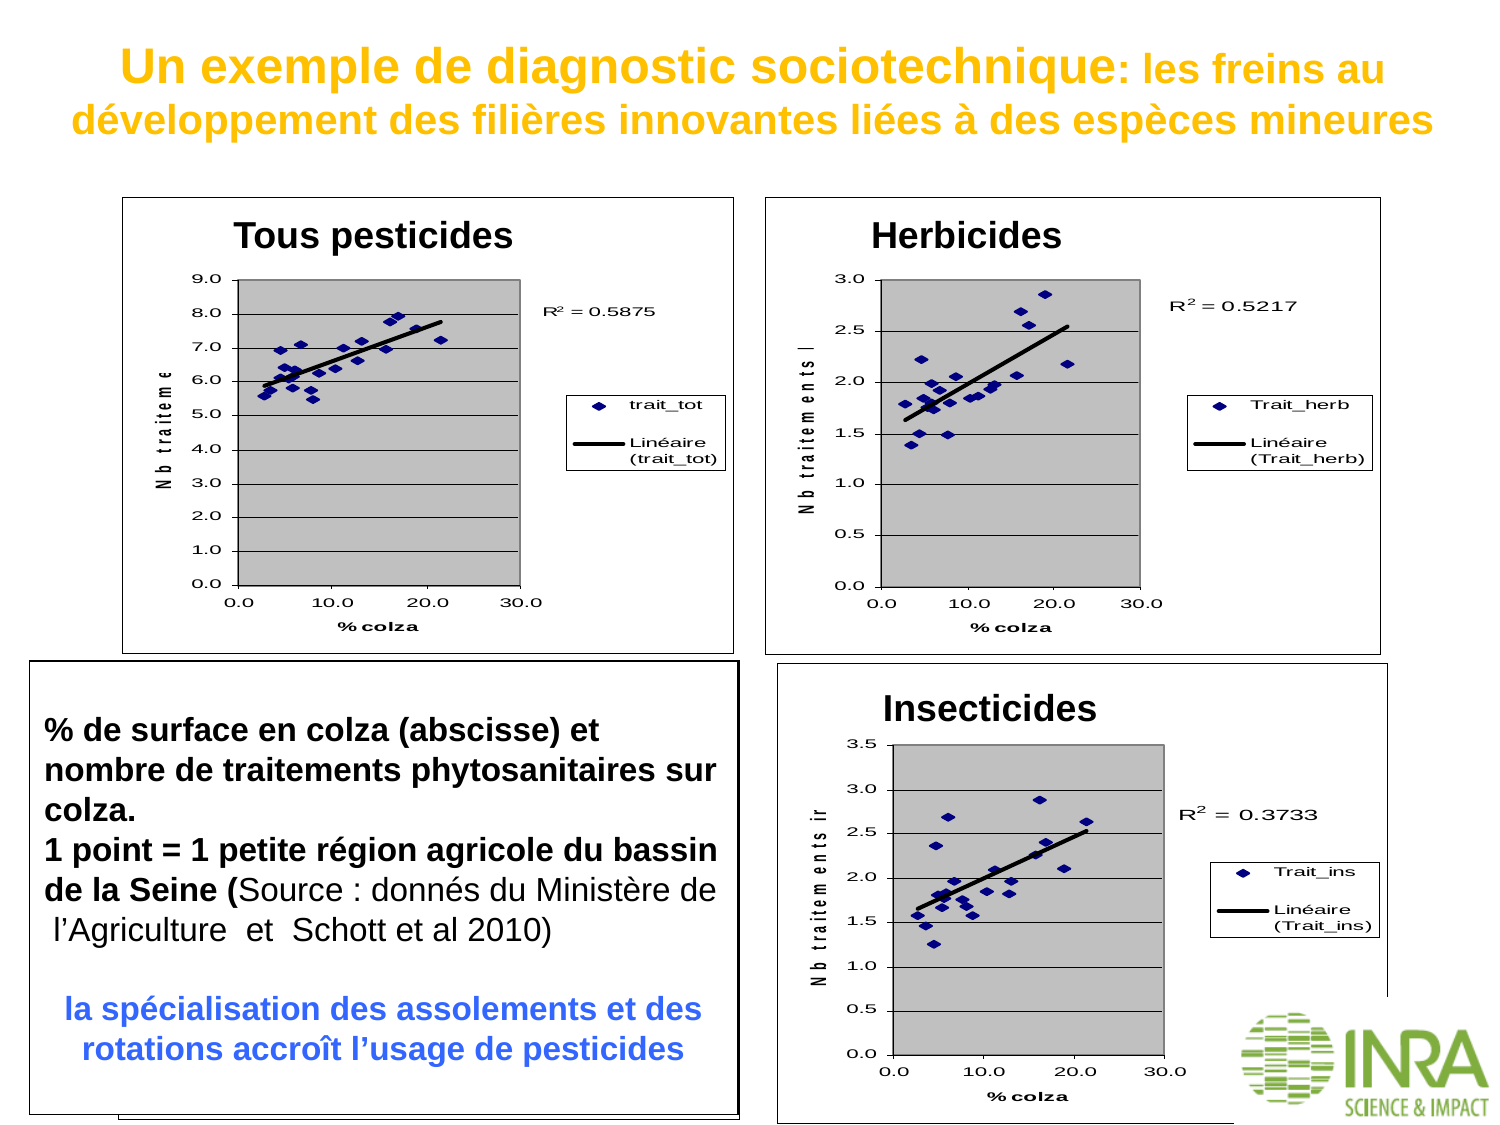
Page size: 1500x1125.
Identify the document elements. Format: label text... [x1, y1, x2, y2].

text_box Un exemple de diagnostic sociotechnique: les freins au développement des filières innovantes liées à des espèces mineures [0, 25, 1500, 157]
text_box % de surface en colza (abscisse) et nombre de traitements phytosanitaires sur colza. 1 point = 1 petite région agricole du bassin de la Seine (Source : donnés du Ministère de l’Agriculture et Schott et al 2010) la spécialisation des assolements et des rotations accroît l’usage de pesticides [29, 660, 94, 1115]
picture [100, 191, 1500, 1125]
